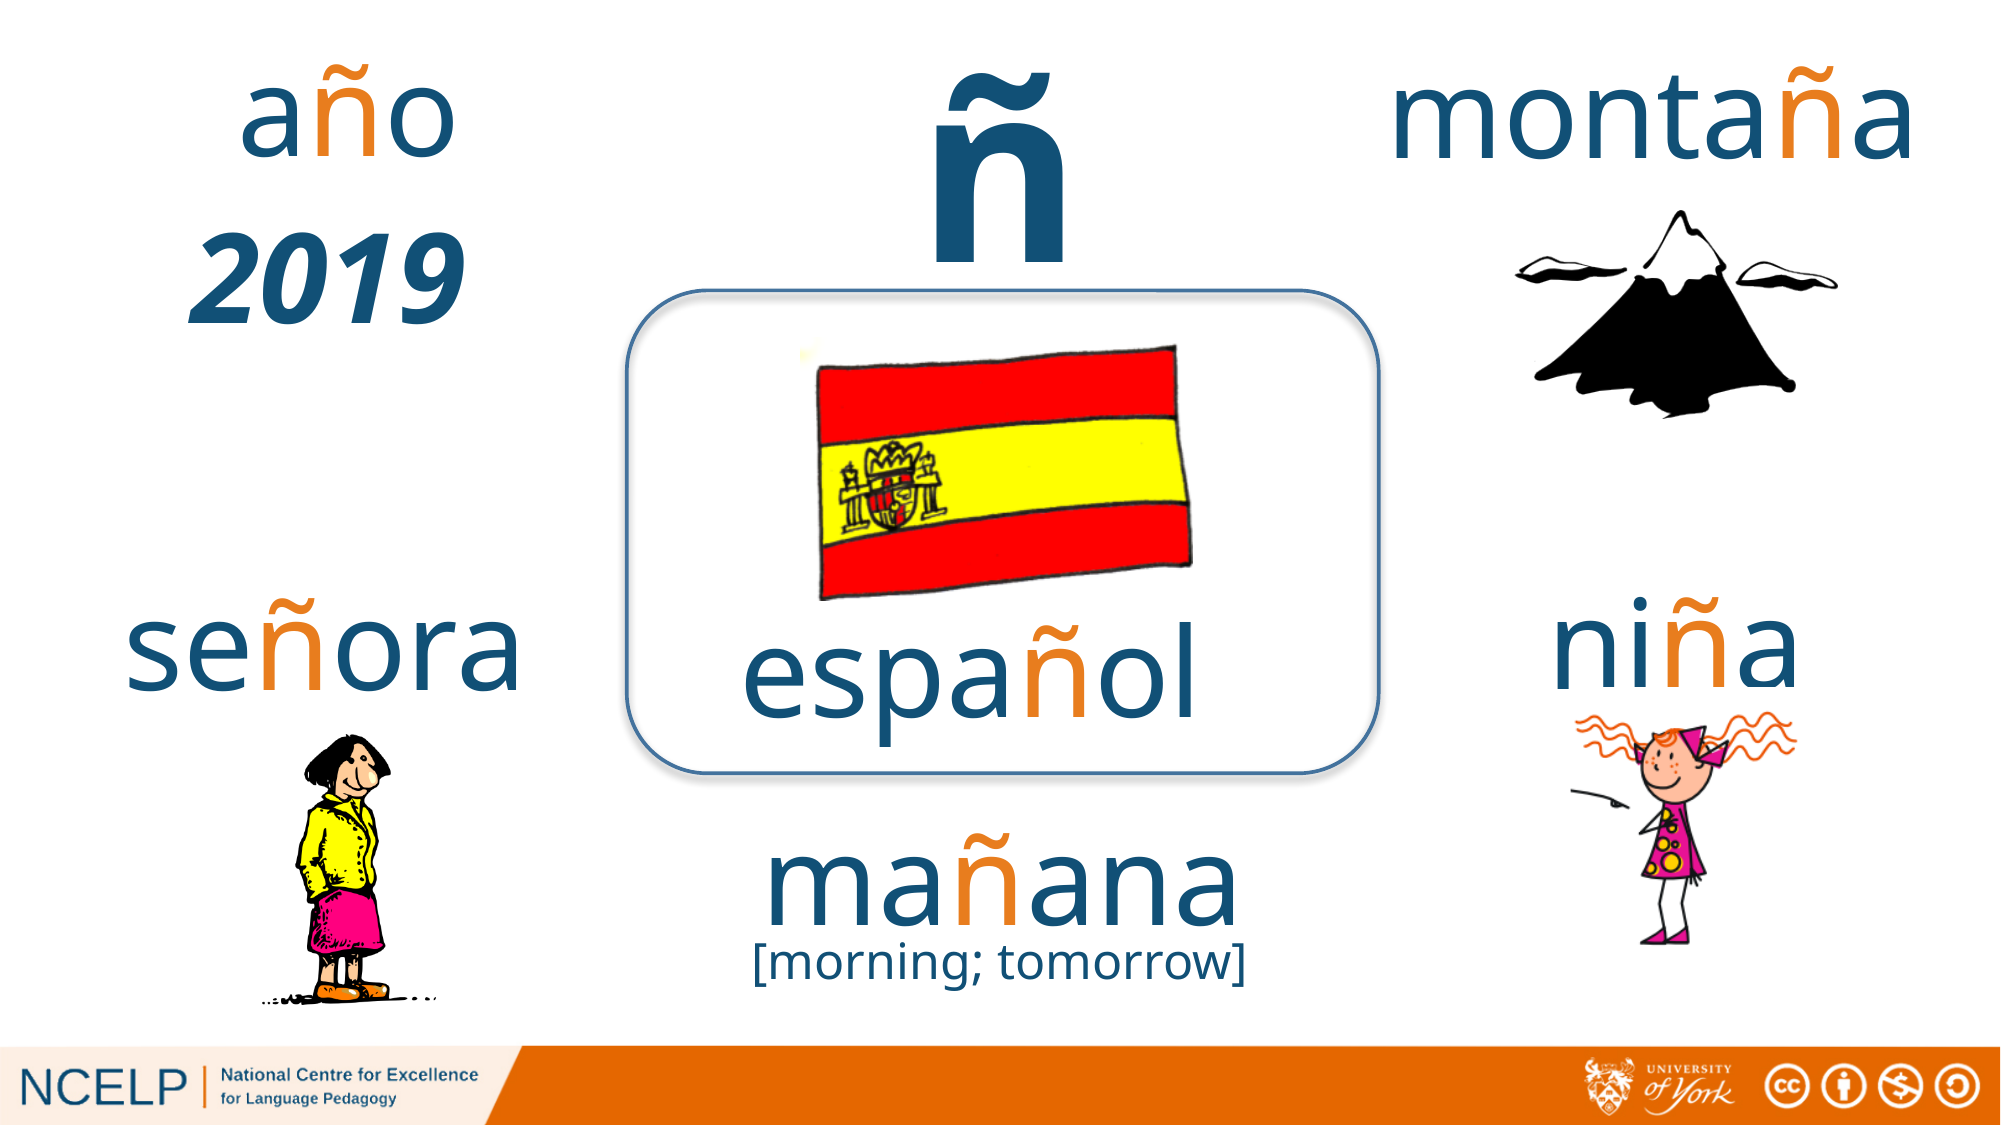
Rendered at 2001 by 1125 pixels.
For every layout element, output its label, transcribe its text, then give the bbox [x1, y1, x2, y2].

text_box año [108, 24, 590, 189]
picture [0, 0, 2001, 1125]
title ñ [137, 72, 1863, 291]
text_box 2019 [176, 190, 519, 356]
text_box mañana [648, 792, 1357, 958]
text_box español [724, 584, 1276, 750]
text_box niña [1435, 556, 1917, 722]
text_box [625, 289, 1380, 775]
text_box [morning; tomorrow] [696, 921, 1304, 997]
text_box señora [108, 557, 590, 723]
text_box montaña [1372, 25, 1980, 191]
